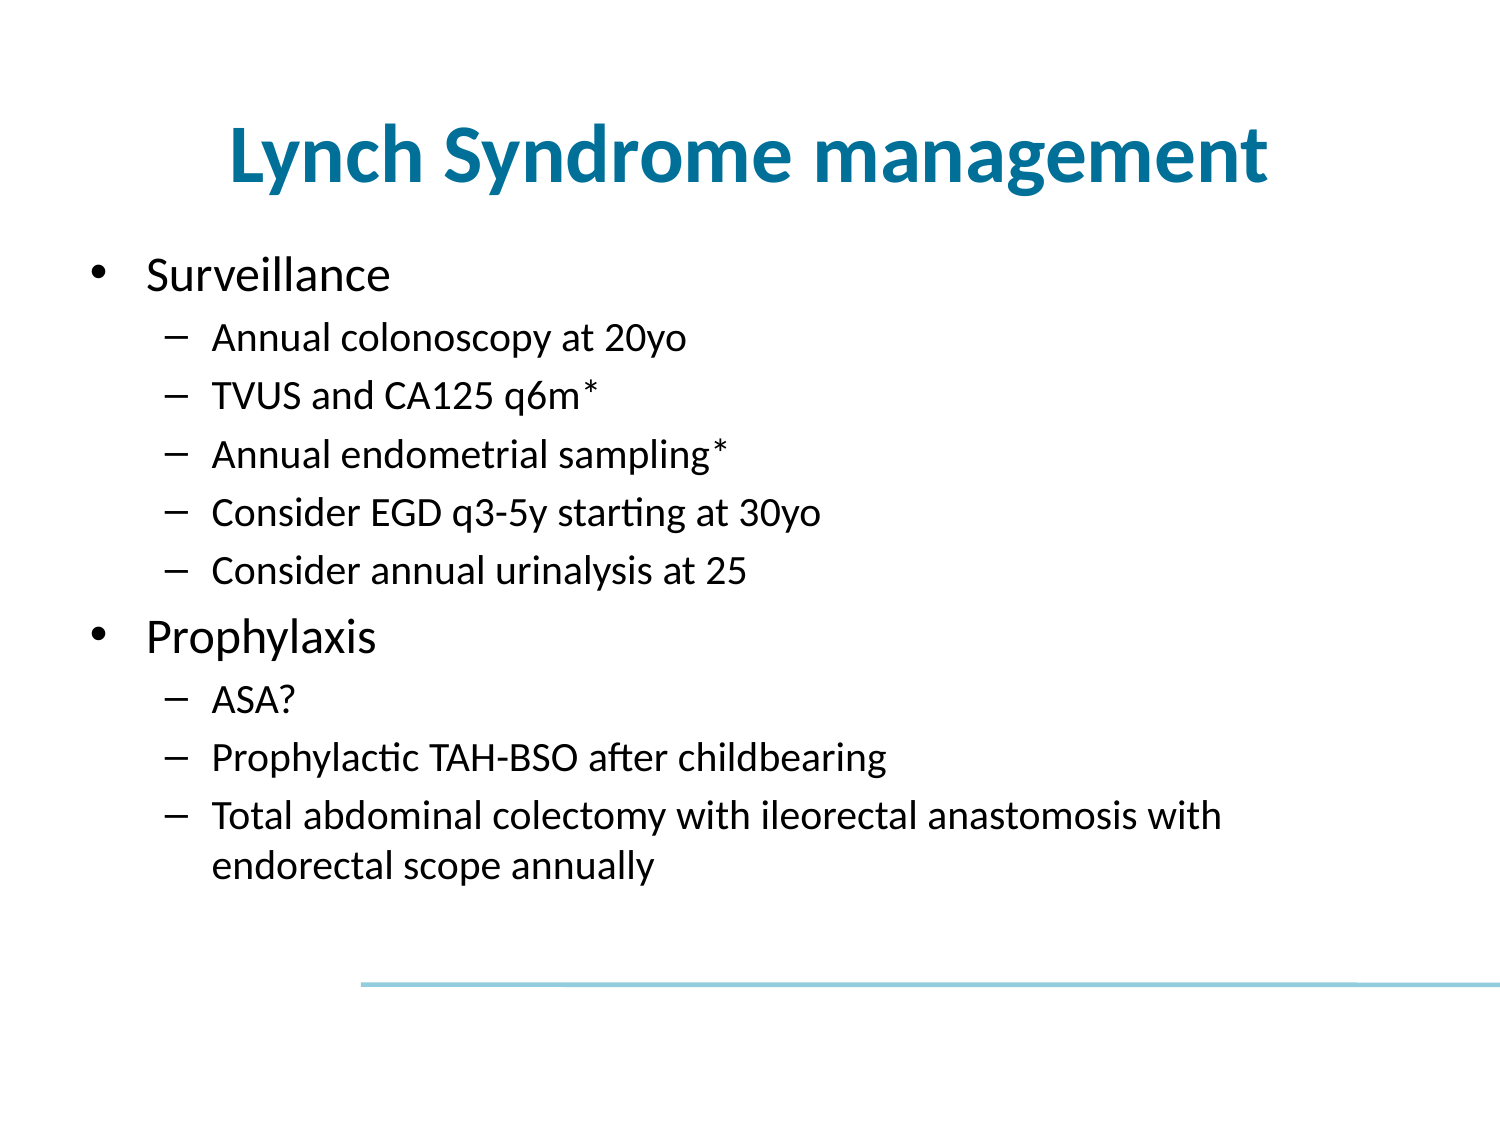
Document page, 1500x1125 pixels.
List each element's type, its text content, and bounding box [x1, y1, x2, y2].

list Surveillance Annual colonoscopy at 20yo TVUS and CA125 q6m* Annual endometrial sampling* Consider EGD q3-5y starting at 30yo Consider annual urinalysis at 25 Prophylaxis ASA? Prophylactic TAH-BSO after childbearing Total abdominal colectomy with ileorectal anastomosis with endorectal scope annually [75, 233, 1425, 905]
title Lynch Syndrome management [75, 92, 1425, 227]
